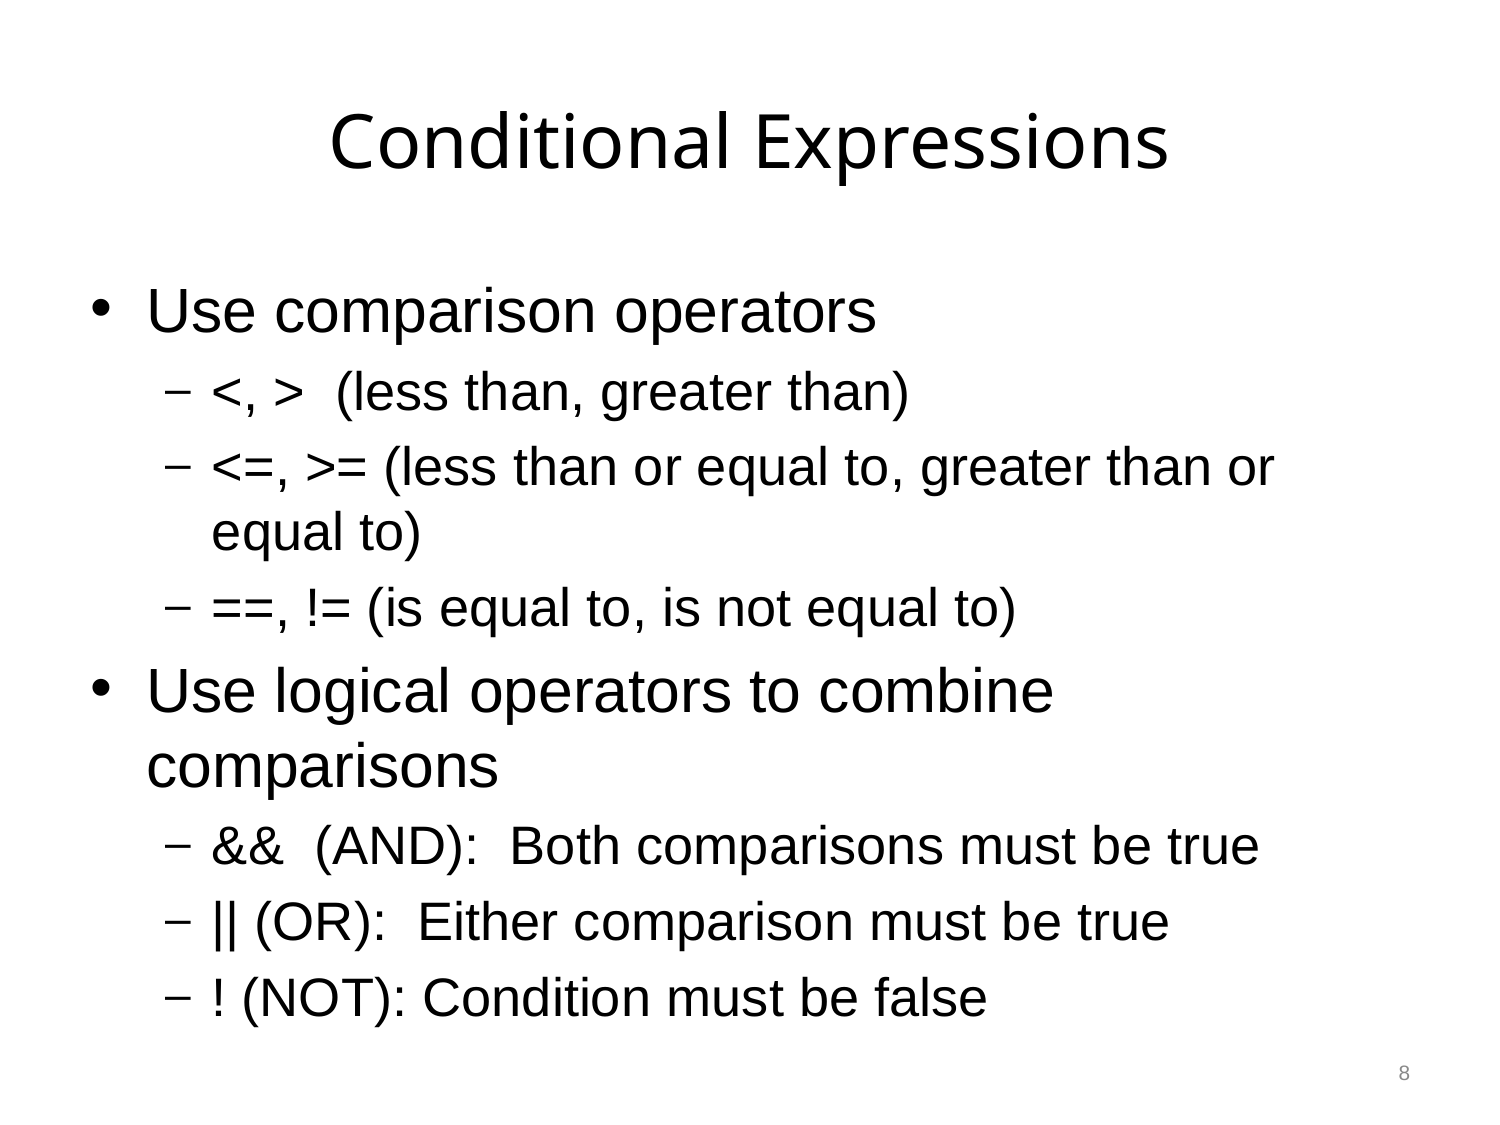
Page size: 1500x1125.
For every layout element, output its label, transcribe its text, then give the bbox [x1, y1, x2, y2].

title Conditional Expressions [75, 45, 1425, 233]
list Use comparison operators <, > (less than, greater than) <=, >= (less than or equal to, greater than or equal to) ==, != (is equal to, is not equal to) Use logical operators to combine comparisons && (AND): Both comparisons must be true || (OR): Either comparison must be true ! (NOT): Condition must be false [75, 262, 1425, 1075]
slide_number 8 [1341, 1027, 1425, 1118]
